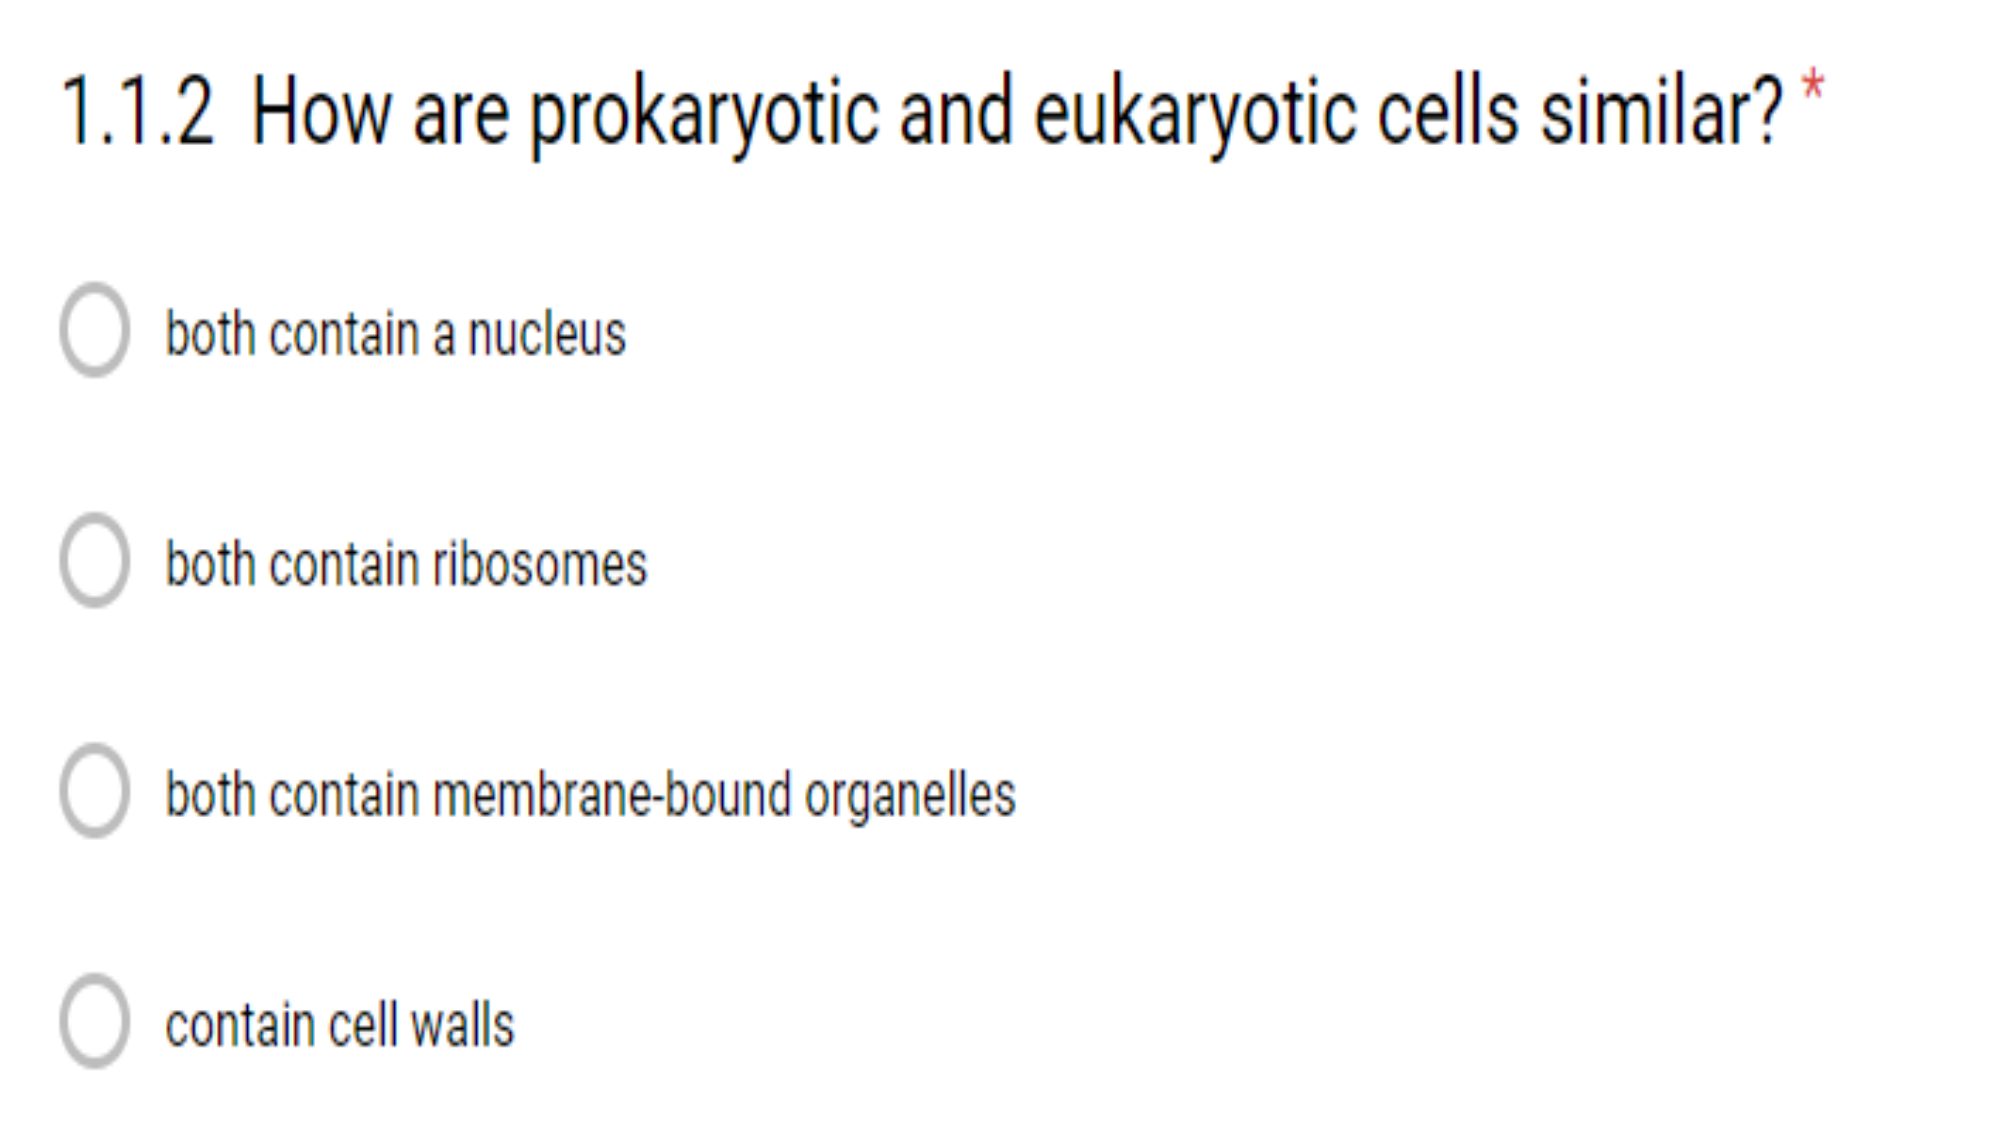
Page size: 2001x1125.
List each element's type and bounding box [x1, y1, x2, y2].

list [18, 0, 2000, 1105]
